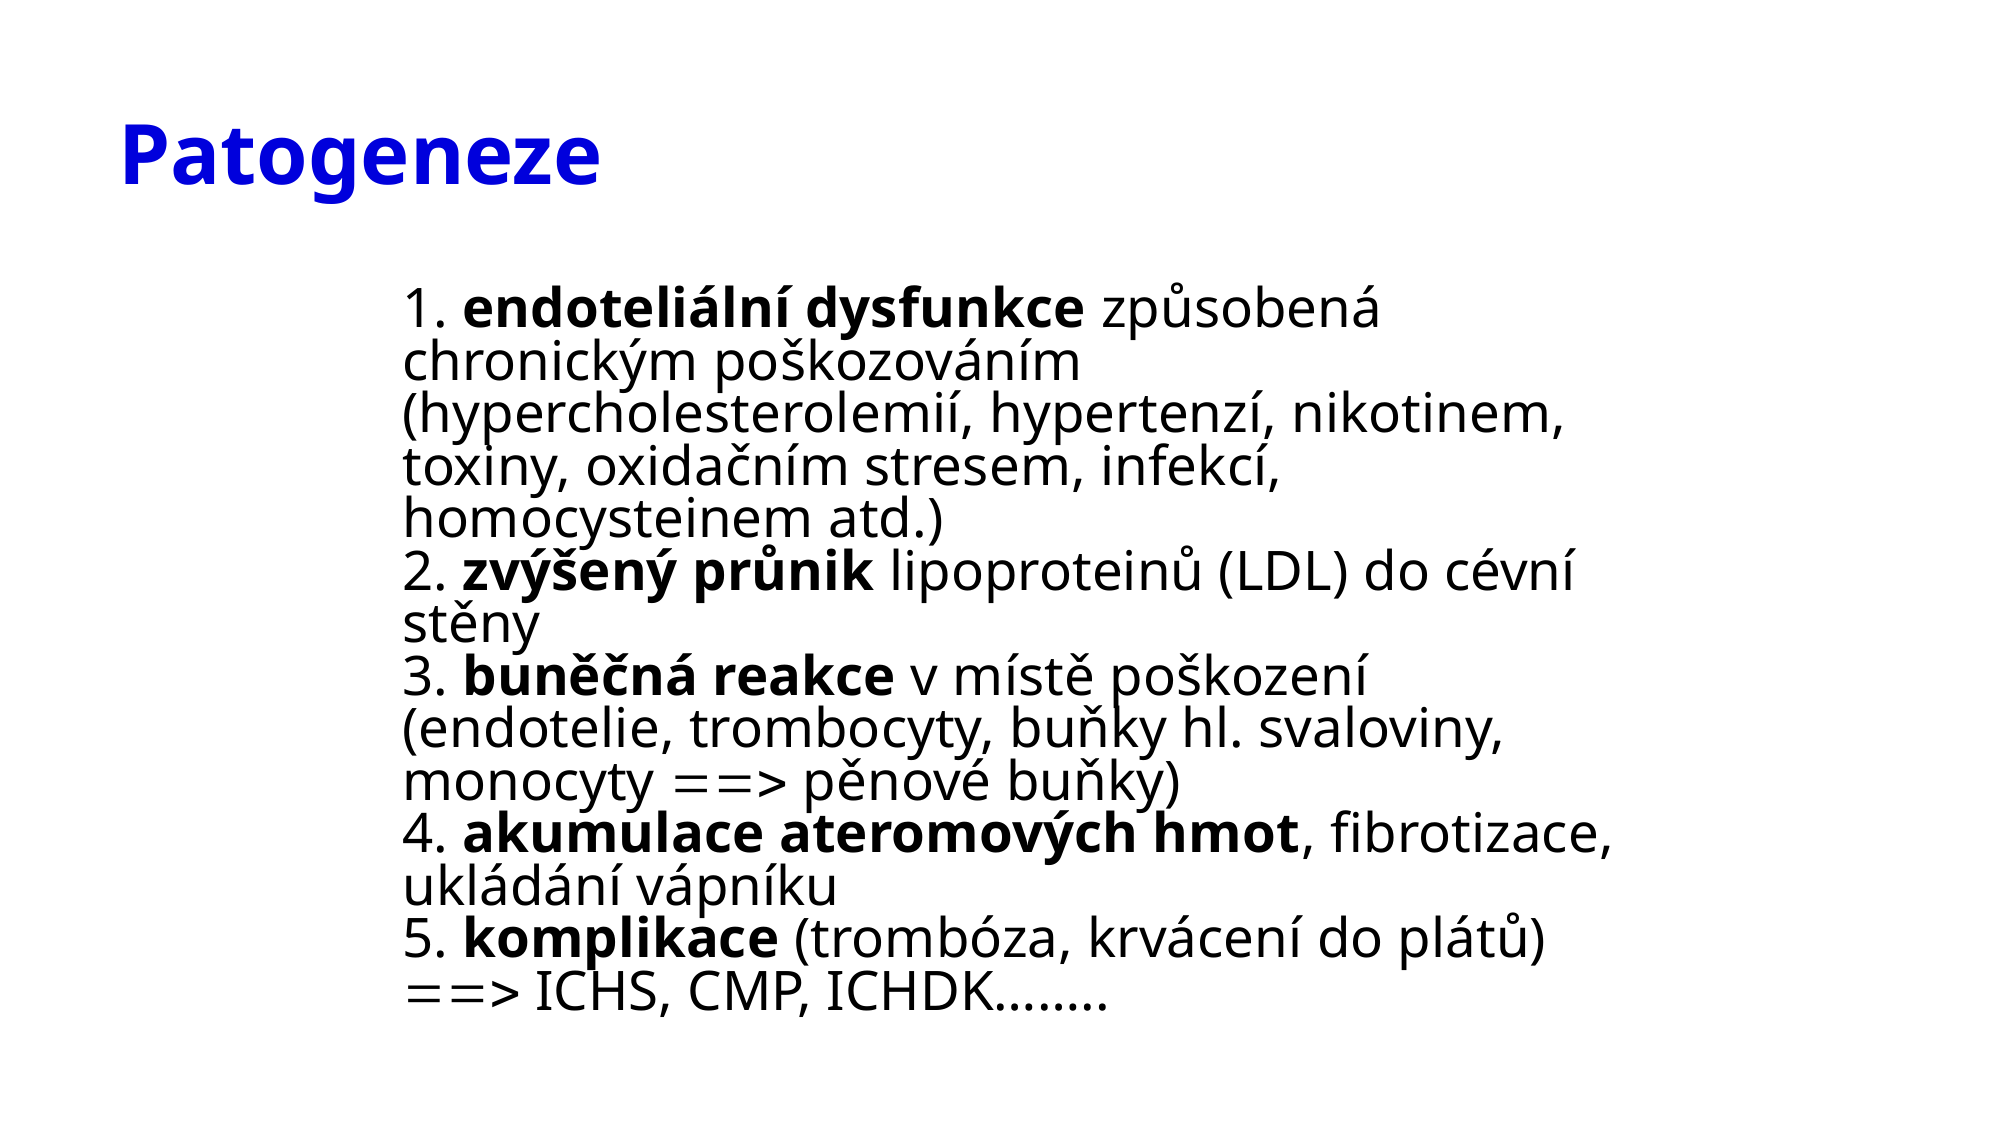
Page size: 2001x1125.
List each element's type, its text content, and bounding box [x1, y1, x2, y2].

title Patogeneze [118, 118, 1883, 193]
list 1. endoteliální dysfunkce způsobená chronickým poškozováním (hypercholesterolemií, hypertenzí, nikotinem, toxiny, oxidačním stresem, infekcí, homocysteinem atd.) 2. zvýšený průnik lipoproteinů (LDL) do cévní stěny 3. buněčná reakce v místě poškození (endotelie, trombocyty, buňky hl. svaloviny, monocyty  pěnové buňky) 4. akumulace ateromových hmot, fibrotizace, ukládání vápníku 5. komplikace (trombóza, krvácení do plátů)  ICHS, CMP, ICHDK…….. [402, 285, 1633, 1039]
